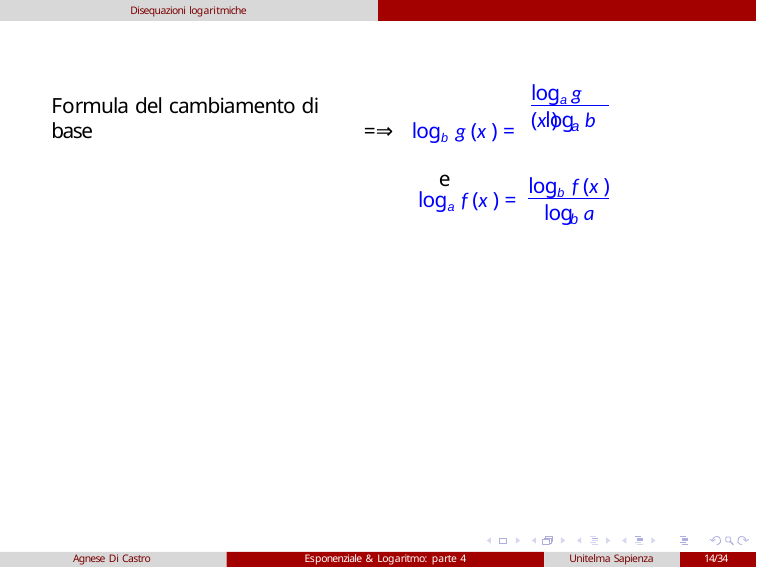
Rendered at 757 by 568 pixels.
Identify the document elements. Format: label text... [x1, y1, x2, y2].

text_box [226, 551, 544, 567]
footer Agnese Di Castro [71, 552, 156, 568]
text_box [377, 0, 756, 21]
text_box =⇒ logb g (x ) = e [362, 92, 525, 191]
text_box logb f (x ) [526, 171, 612, 201]
text_box b [568, 209, 581, 228]
text_box log b [543, 106, 597, 132]
text_box loga f (x ) = [416, 185, 523, 215]
text_box a [569, 116, 582, 135]
text_box [0, 551, 226, 567]
text_box 14/34 [702, 552, 734, 565]
text_box Disequazioni logaritmiche [128, 3, 250, 17]
text_box loga g (x ) [529, 78, 612, 132]
text_box [680, 551, 756, 567]
text_box [544, 551, 680, 567]
slide_number Esponenziale & Logaritmo: parte 4 [302, 552, 469, 568]
text_box Formula del cambiamento di base [49, 92, 346, 143]
text_box log a [542, 200, 596, 226]
text_box Unitelma Sapienza [567, 552, 658, 565]
